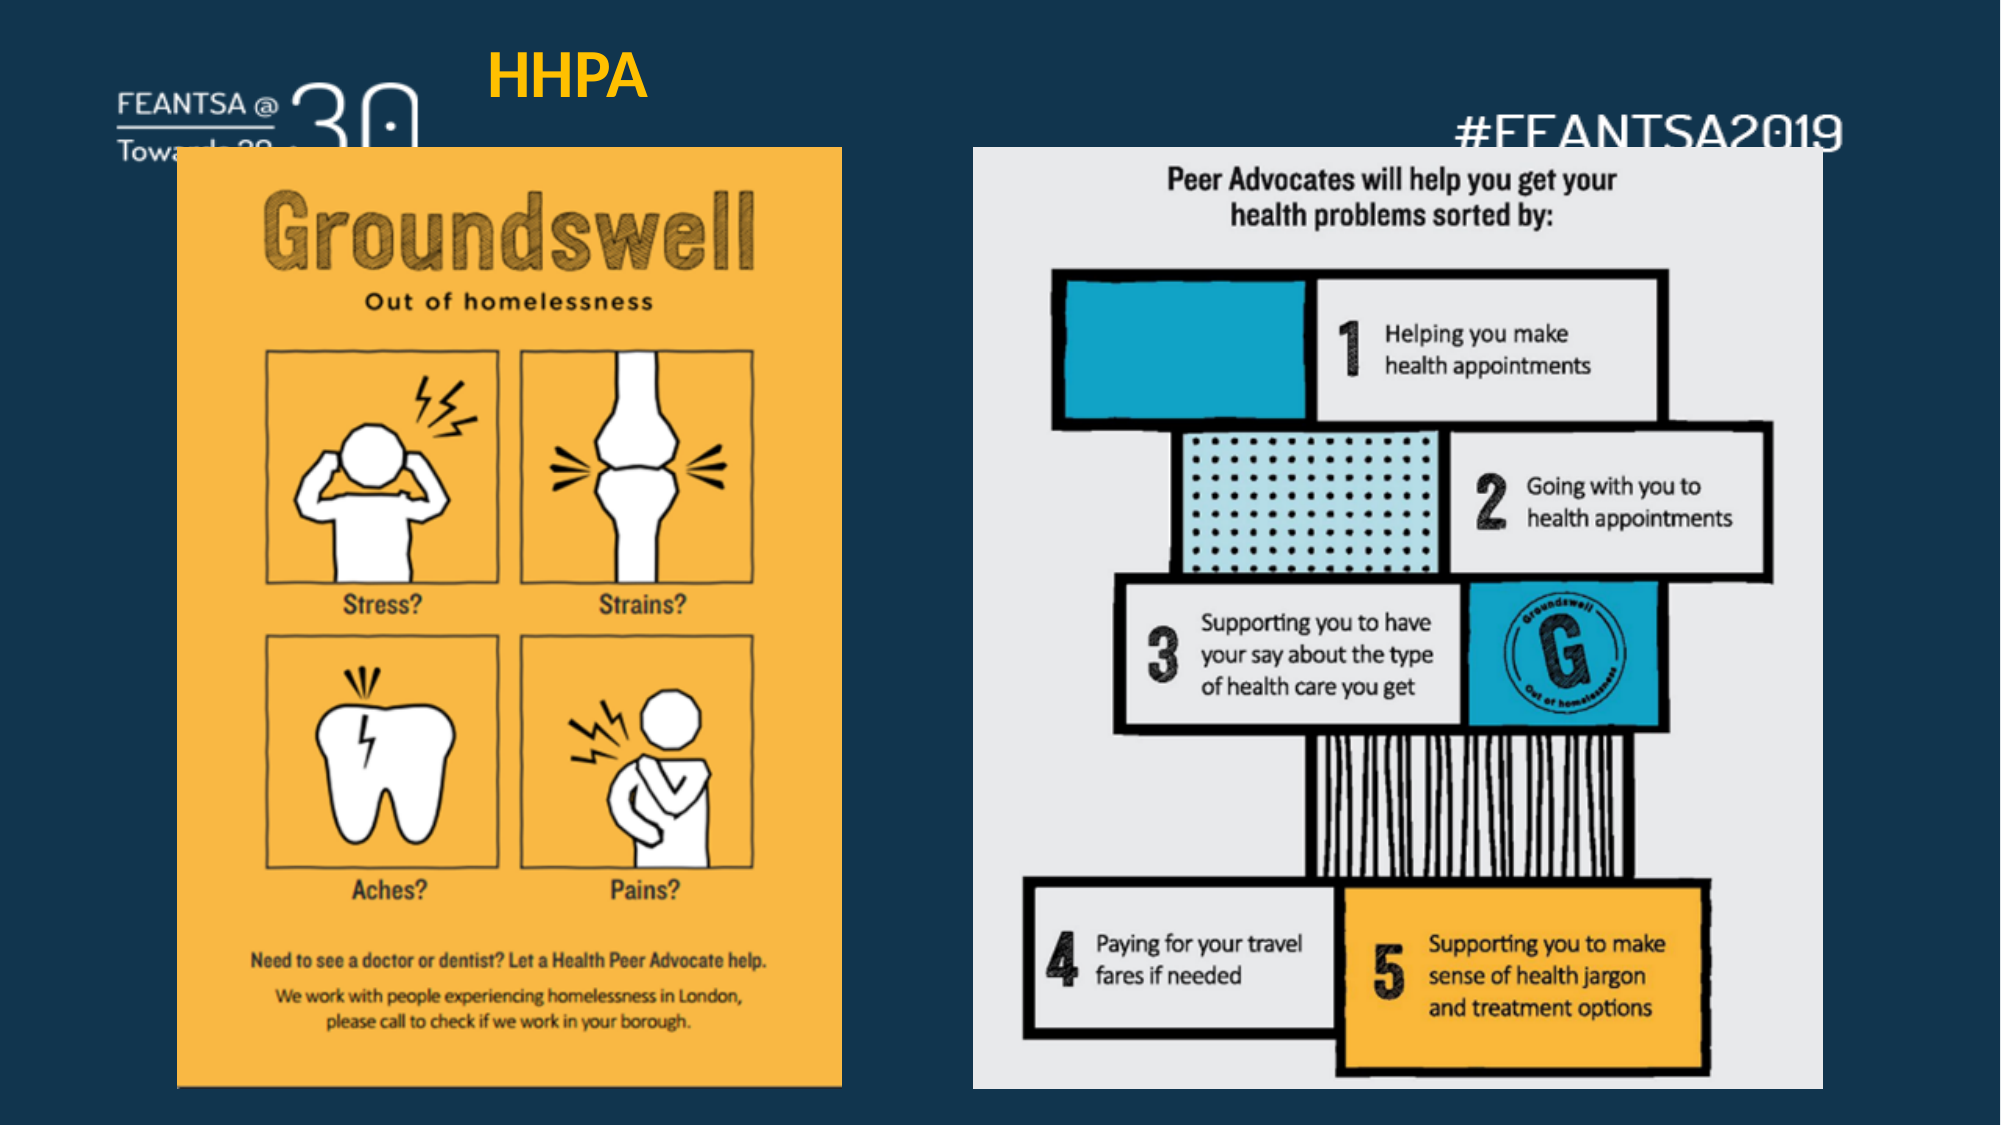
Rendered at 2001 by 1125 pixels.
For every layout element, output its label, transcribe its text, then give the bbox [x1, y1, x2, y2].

title HHPA [472, 20, 1383, 203]
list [973, 147, 1823, 1089]
picture [0, 0, 2001, 1125]
